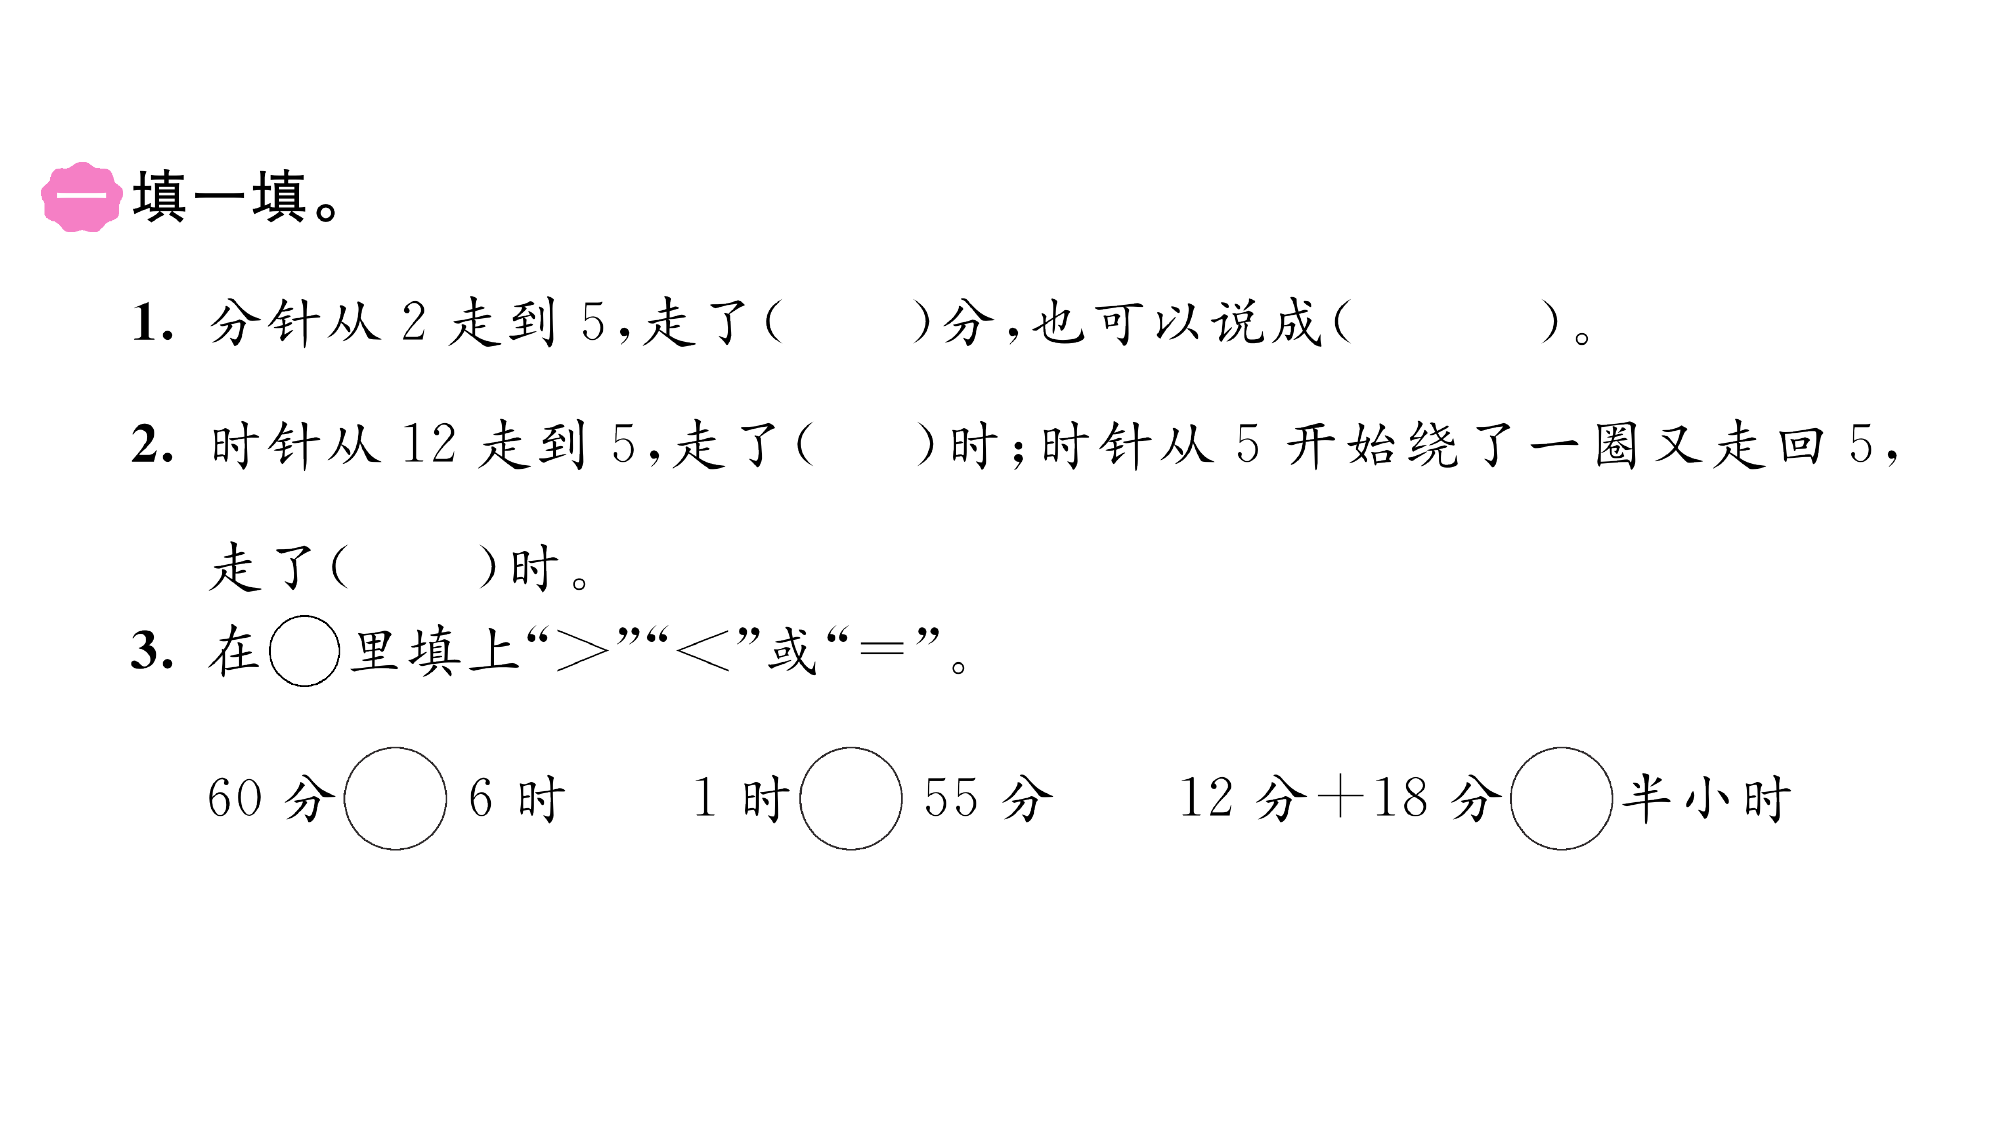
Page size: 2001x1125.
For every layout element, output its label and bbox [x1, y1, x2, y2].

picture [37, 137, 2000, 888]
